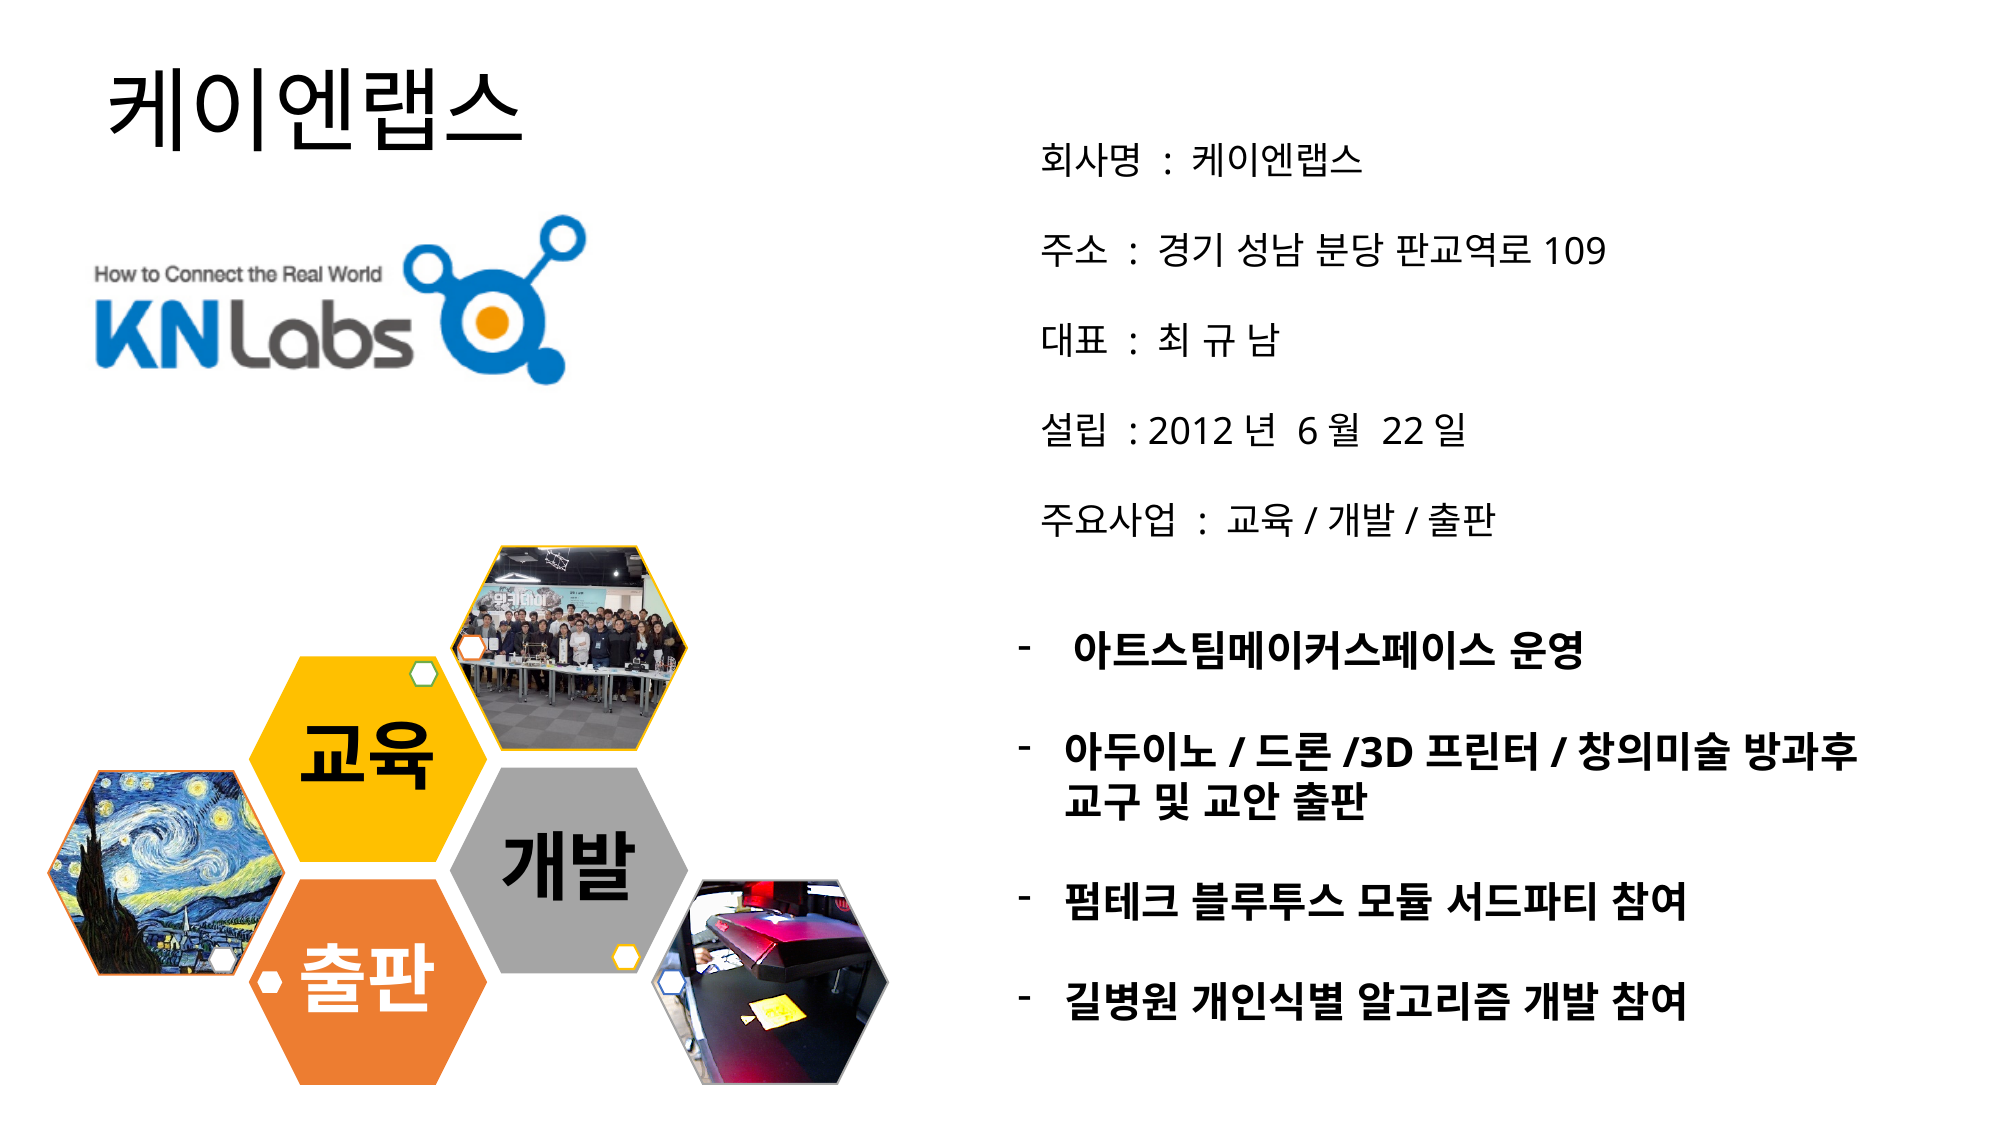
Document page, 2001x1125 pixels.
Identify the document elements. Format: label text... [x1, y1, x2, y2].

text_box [48, 505, 889, 1125]
picture [69, 182, 614, 422]
text_box 아트스팀메이커스페이스 운영 아두이노/드론/3D프린터/창의미술 방과후 교구 및 교안 출판 펌테크 블루투스 모듈 서드파티 참여 길병원 개인식별 알고리즘 개발 참여 [1002, 617, 1966, 1033]
text_box 회사명 : 케이엔랩스 주소 : 경기 성남 분당 판교역로109 대표 : 최 규 남 설립 : 2012년 6월 22일 주요사업 : 교육/개발/출판 [1025, 129, 1623, 550]
text_box 케이엔랩스 [90, 45, 543, 171]
